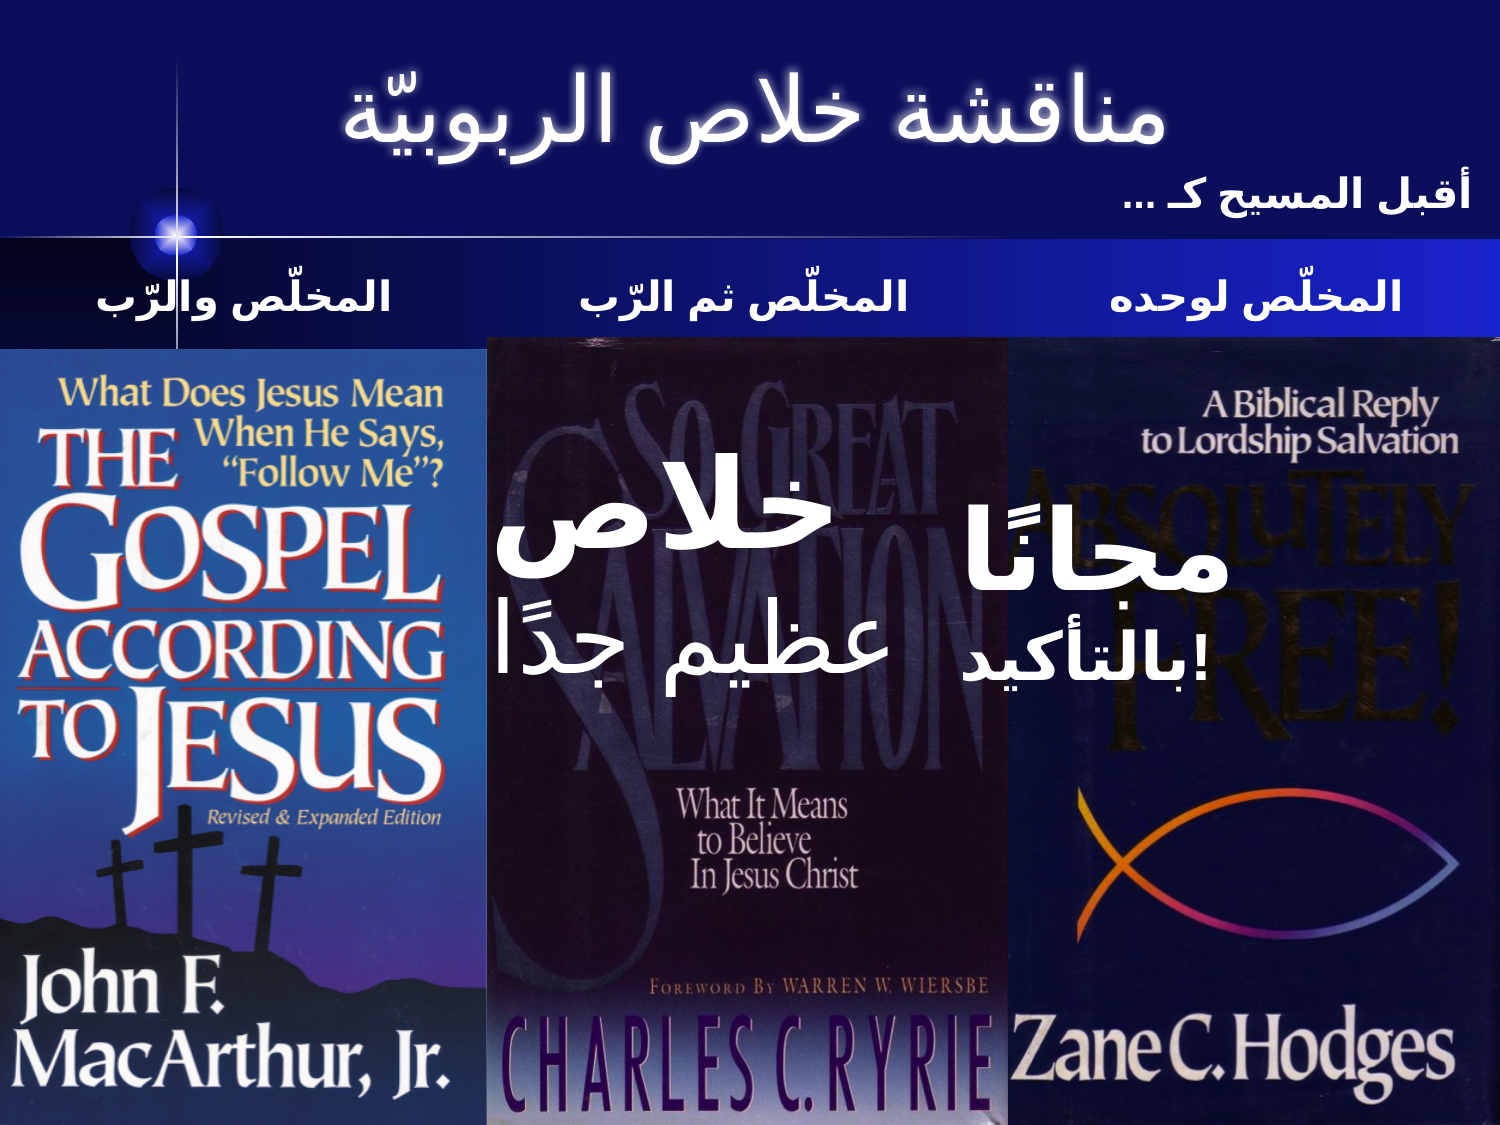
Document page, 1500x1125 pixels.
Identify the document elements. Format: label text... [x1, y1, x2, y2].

text_box أقبل المسيح كـ ... [12, 159, 1488, 224]
title مناقشة خلاص الربوبيّة [24, 24, 1488, 159]
text_box المخلّص لوحده [1012, 262, 1500, 328]
text_box المخلّص ثم الرّب [487, 262, 1001, 328]
picture [0, 337, 1500, 1125]
text_box المخلّص والرّب [0, 262, 487, 328]
